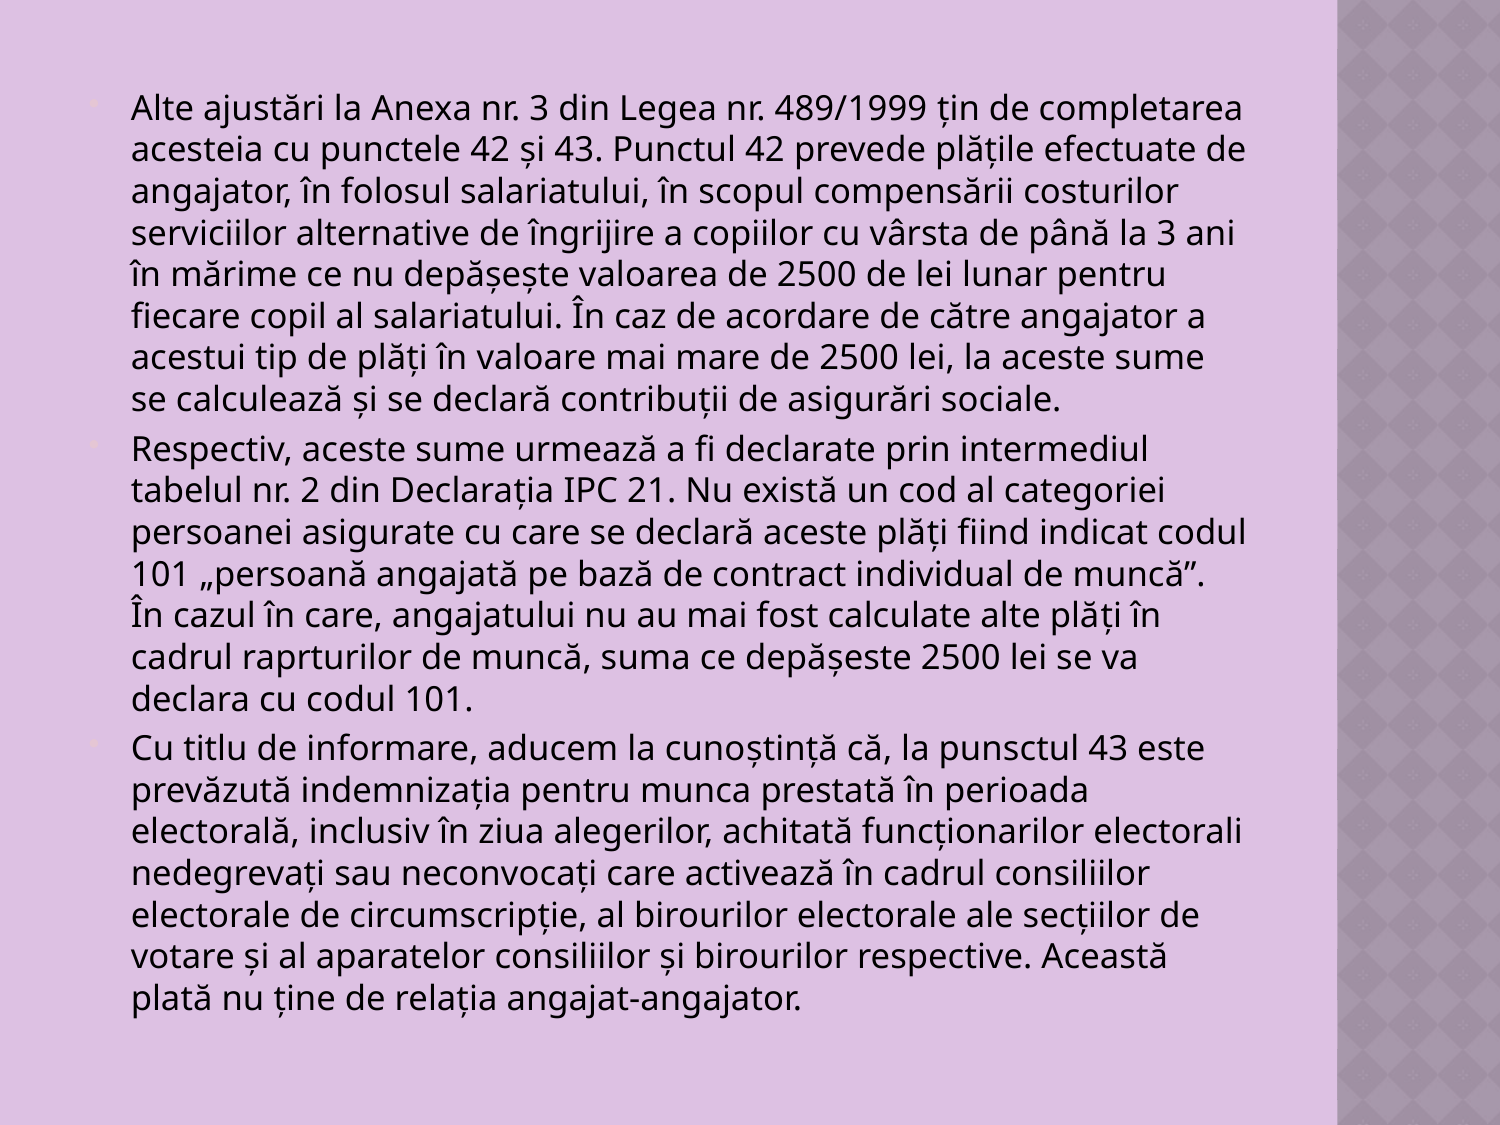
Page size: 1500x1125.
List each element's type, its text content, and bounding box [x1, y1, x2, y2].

list Alte ajustări la Anexa nr. 3 din Legea nr. 489/1999 ţin de completarea acesteia cu punctele 42 şi 43. Punctul 42 prevede plățile efectuate de angajator, în folosul salariatului, în scopul compensării costurilor serviciilor alternative de îngrijire a copiilor cu vârsta de până la 3 ani în mărime ce nu depășește valoarea de 2500 de lei lunar pentru fiecare copil al salariatului. În caz de acordare de către angajator a acestui tip de plăţi în valoare mai mare de 2500 lei, la aceste sume se calculează şi se declară contribuţii de asigurări sociale. Respectiv, aceste sume urmează a fi declarate prin intermediul tabelul nr. 2 din Declaraţia IPC 21. Nu există un cod al categoriei persoanei asigurate cu care se declară aceste plăţi fiind indicat codul 101 „persoană angajată pe bază de contract individual de muncă”. În cazul în care, angajatului nu au mai fost calculate alte plăţi în cadrul raprturilor de muncă, suma ce depăşeste 2500 lei se va declara cu codul 101. Cu titlu de informare, aducem la cunoştinţă că, la punsctul 43 este prevăzută indemnizația pentru munca prestată în perioada electorală, inclusiv în ziua alegerilor, achitată funcționarilor electorali nedegrevați sau neconvocați care activează în cadrul consiliilor electorale de circumscripție, al birourilor electorale ale secțiilor de votare și al aparatelor consiliilor și birourilor respective. Această plată nu ţine de relaţia angajat-angajator. [75, 78, 1263, 1059]
